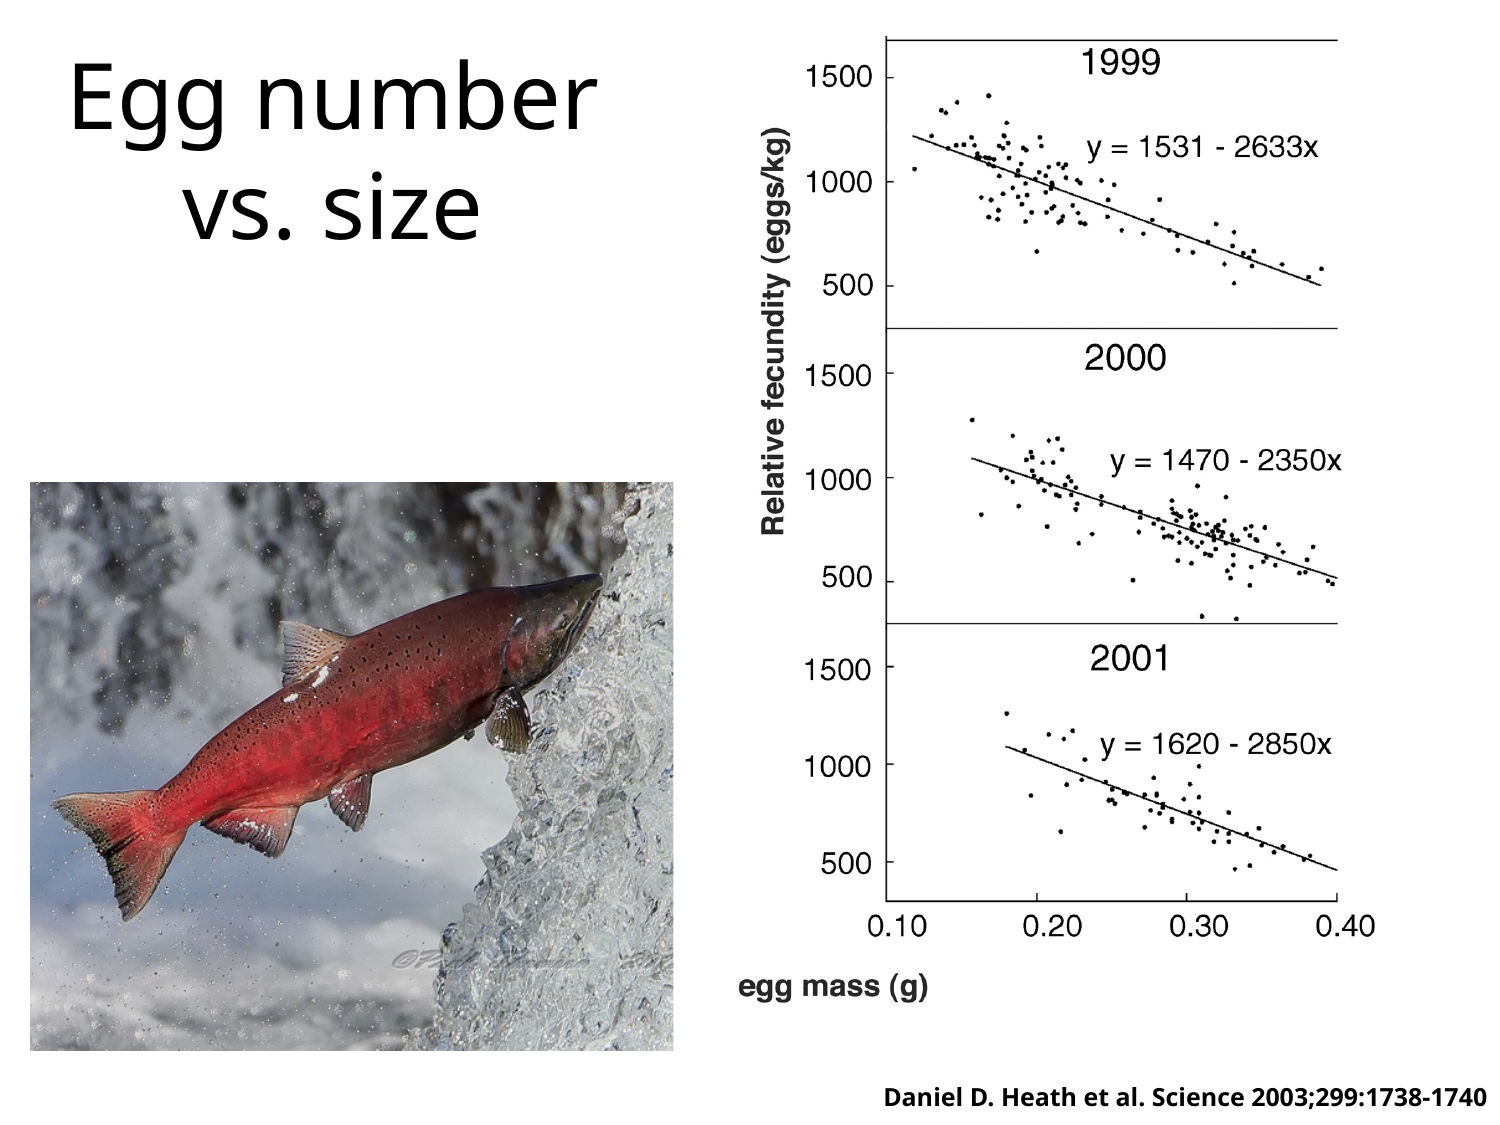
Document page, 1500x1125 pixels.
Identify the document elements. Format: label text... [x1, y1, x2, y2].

text_box Daniel D. Heath et al. Science 2003;299:1738-1740 [883, 1081, 1500, 1125]
text_box Egg number vs. size [26, 30, 640, 306]
picture [29, 482, 674, 1051]
picture [737, 36, 1394, 1019]
